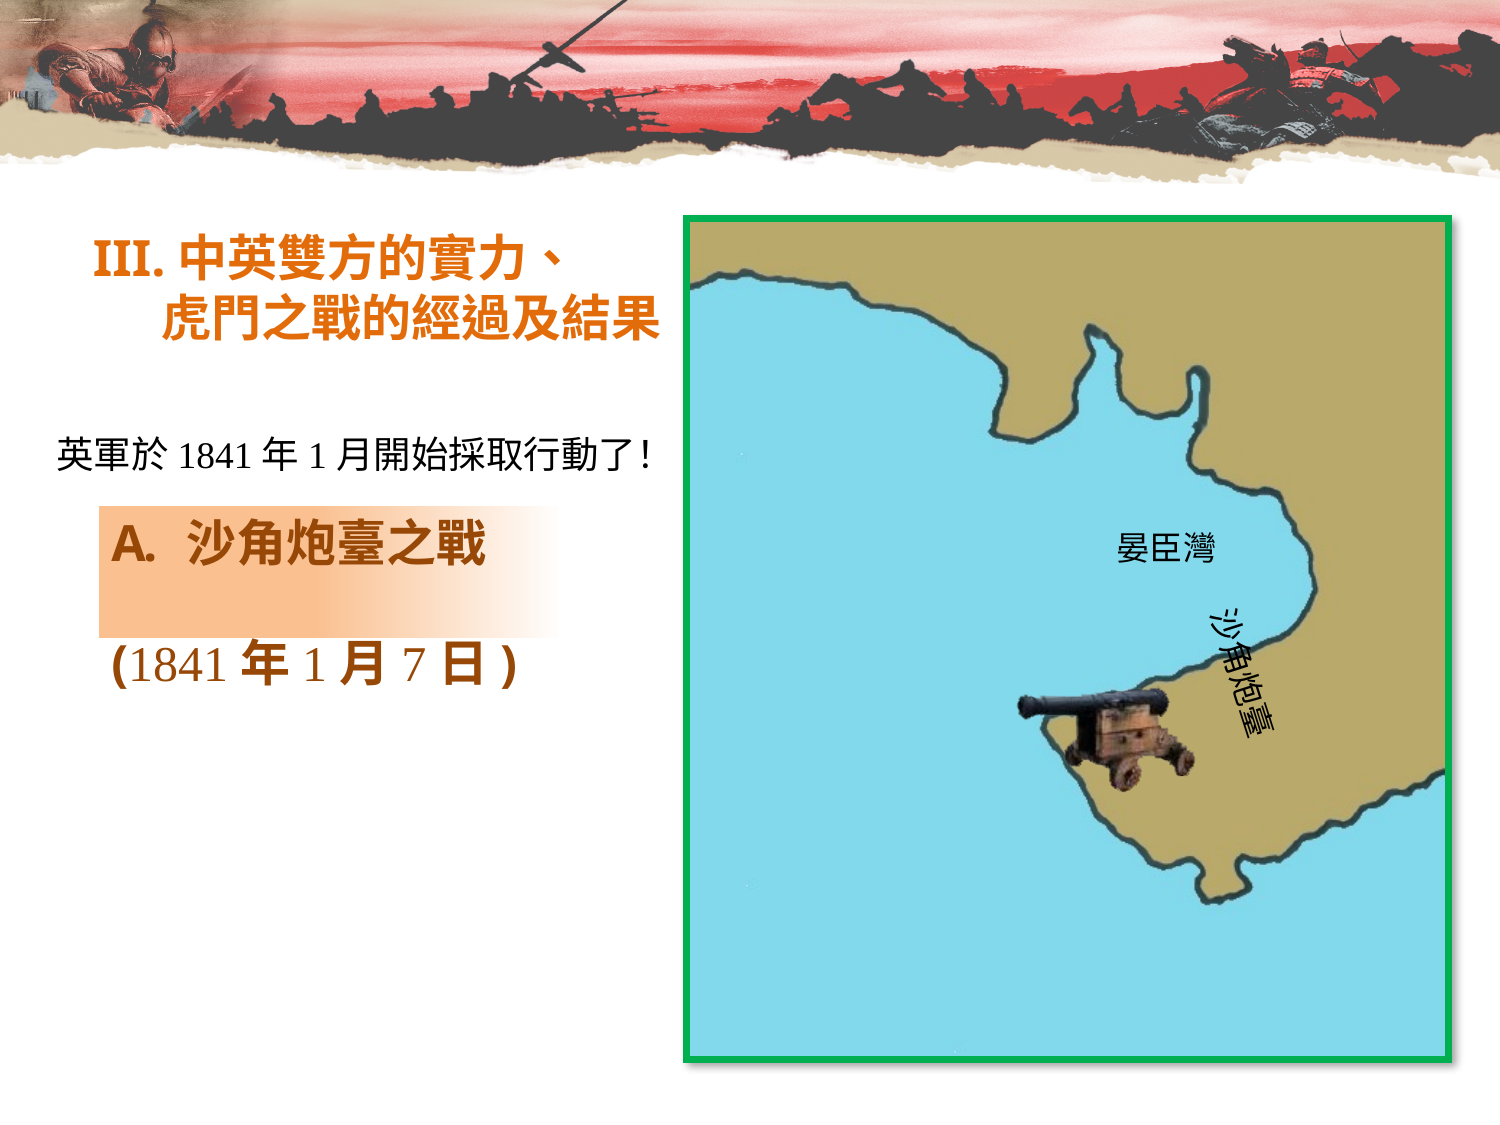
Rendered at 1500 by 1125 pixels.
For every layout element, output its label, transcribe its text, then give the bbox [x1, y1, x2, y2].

text_box III.中英雙方的實力、 虎門之戰的經過及結果 [78, 218, 676, 354]
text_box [689, 221, 1446, 1057]
text_box 沙角炮臺之戰 (1841年1月7日) [96, 503, 562, 641]
picture [0, 0, 1500, 199]
text_box 英軍於1841年1月開始採取行動了！ [41, 423, 682, 483]
